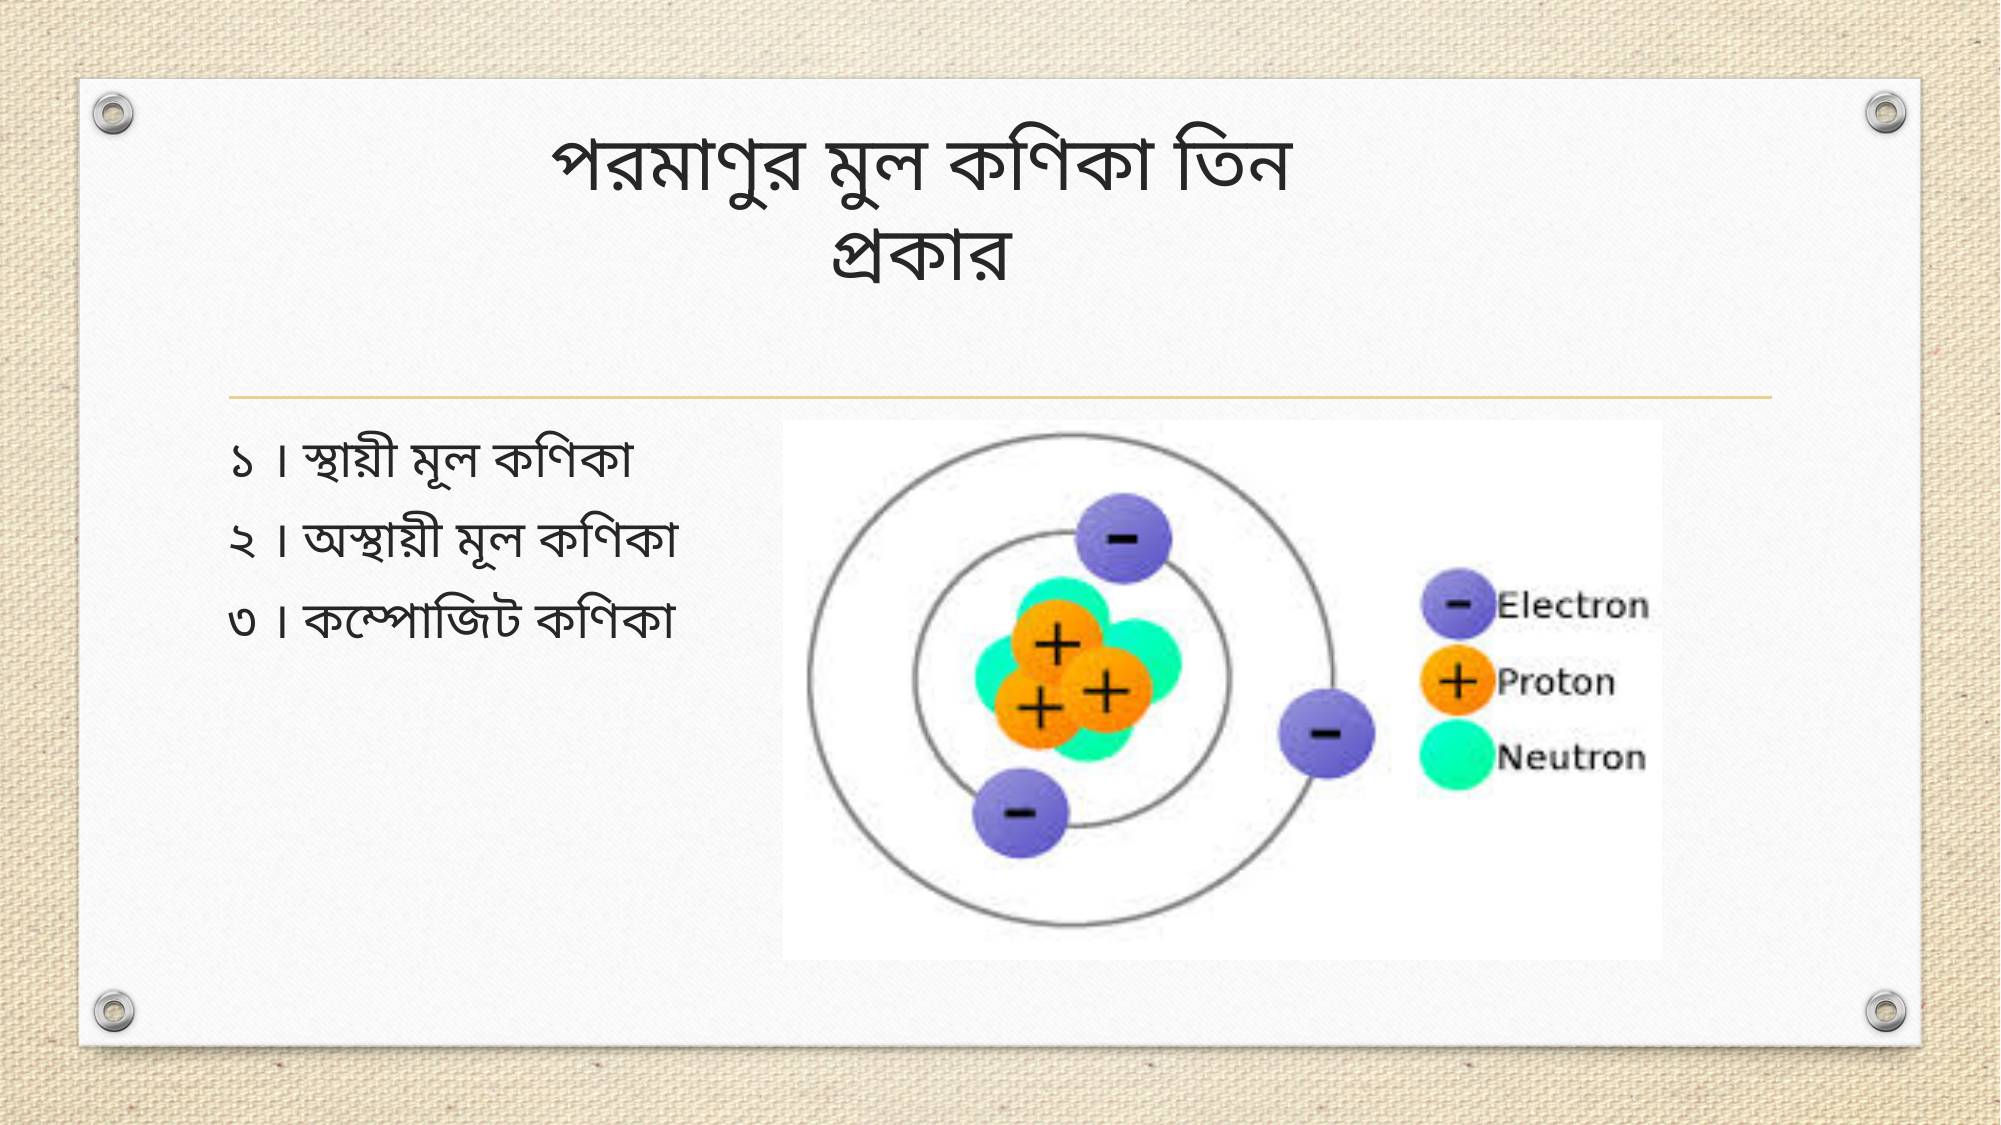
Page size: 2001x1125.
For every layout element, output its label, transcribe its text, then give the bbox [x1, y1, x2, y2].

list ১ । স্থায়ী মূল কণিকা ২ । অস্থায়ী মূল কণিকা ৩ । কম্পোজিট কণিকা [212, 419, 718, 704]
title পরমাণুর মুল কণিকা তিন প্রকার [465, 98, 1378, 313]
picture [0, 0, 2001, 1125]
